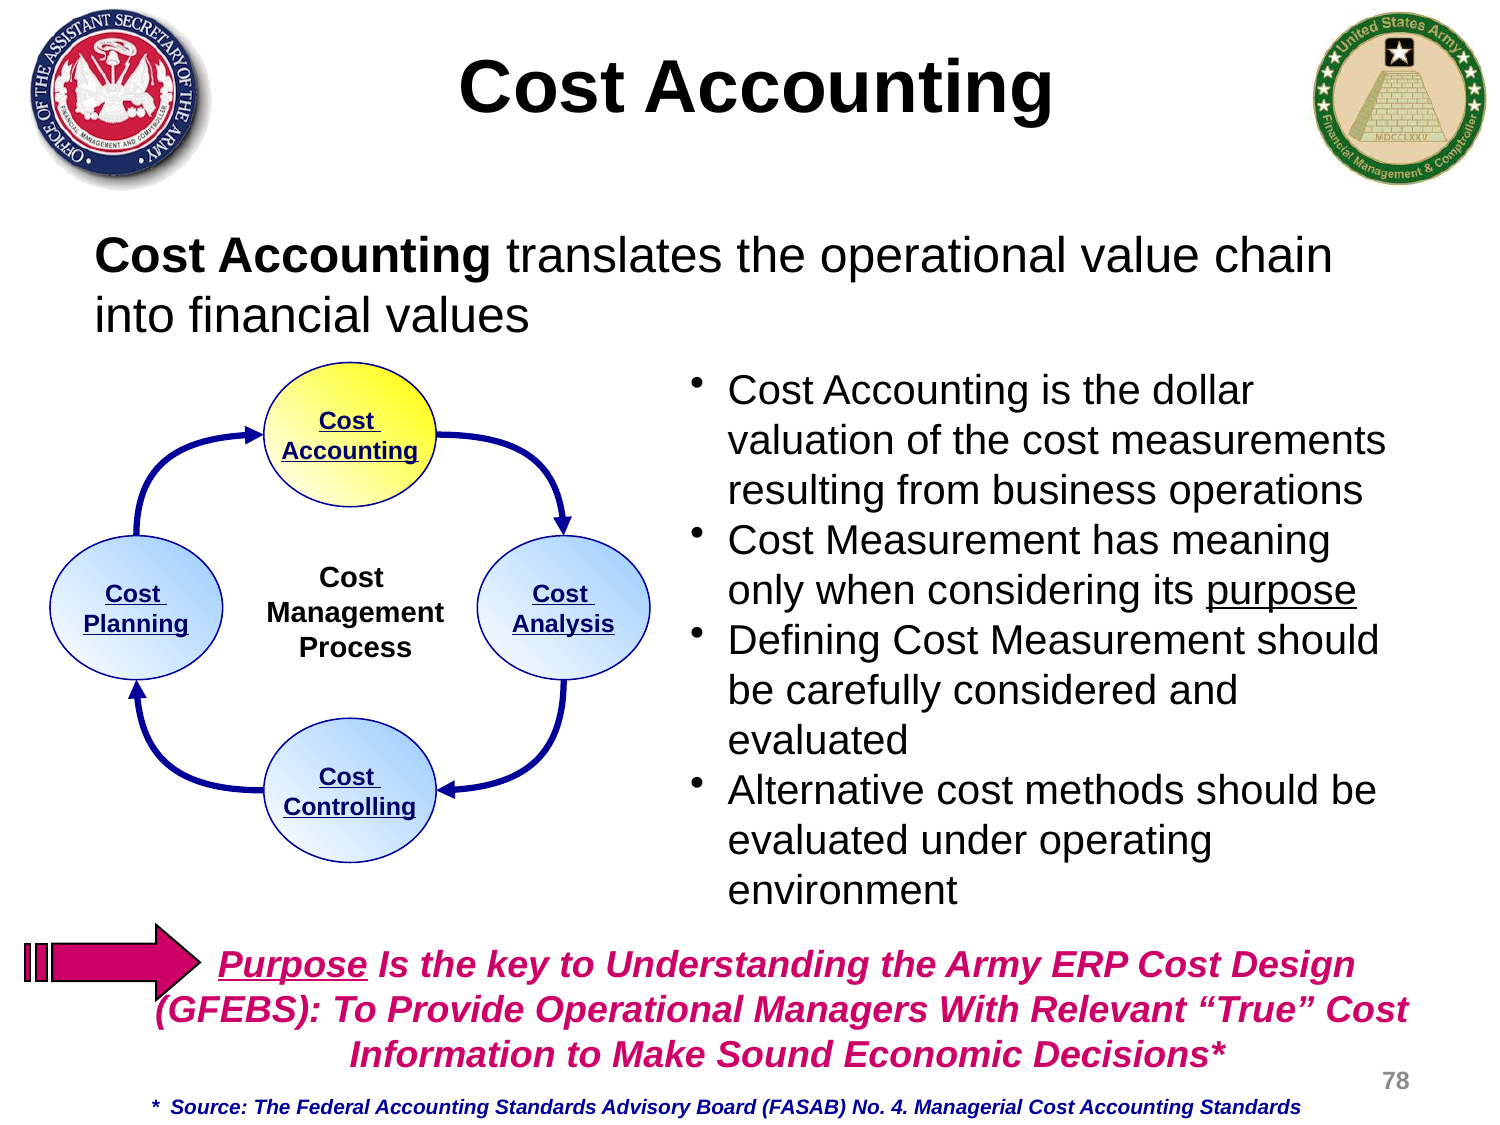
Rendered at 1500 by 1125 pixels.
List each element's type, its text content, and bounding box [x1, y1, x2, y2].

text_box Cost Accounting [200, 37, 1300, 188]
text_box Purpose Is the key to Understanding the Army ERP Cost Design (GFEBS): To Provide Operational Managers With Relevant “True” Cost Information to Make Sound Economic Decisions* [137, 939, 1438, 1075]
text_box * Source: The Federal Accounting Standards Advisory Board (FASAB) No. 4. Managerial Cost Accounting Standards [137, 1086, 1500, 1125]
slide_number 78 [1074, 1050, 1425, 1110]
text_box [35, 943, 47, 982]
picture [1308, 9, 1490, 188]
text_box [24, 943, 31, 982]
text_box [49, 362, 651, 863]
text_box Cost Accounting translates the operational value chain into financial values [79, 200, 1400, 362]
text_box [52, 924, 200, 1000]
text_box Cost Accounting is the dollar valuation of the cost measurements resulting from business operations Cost Measurement has meaning only when considering its purpose Defining Cost Measurement should be carefully considered and evaluated Alternative cost methods should be evaluated under operating environment [637, 362, 1425, 913]
picture [20, 0, 225, 204]
